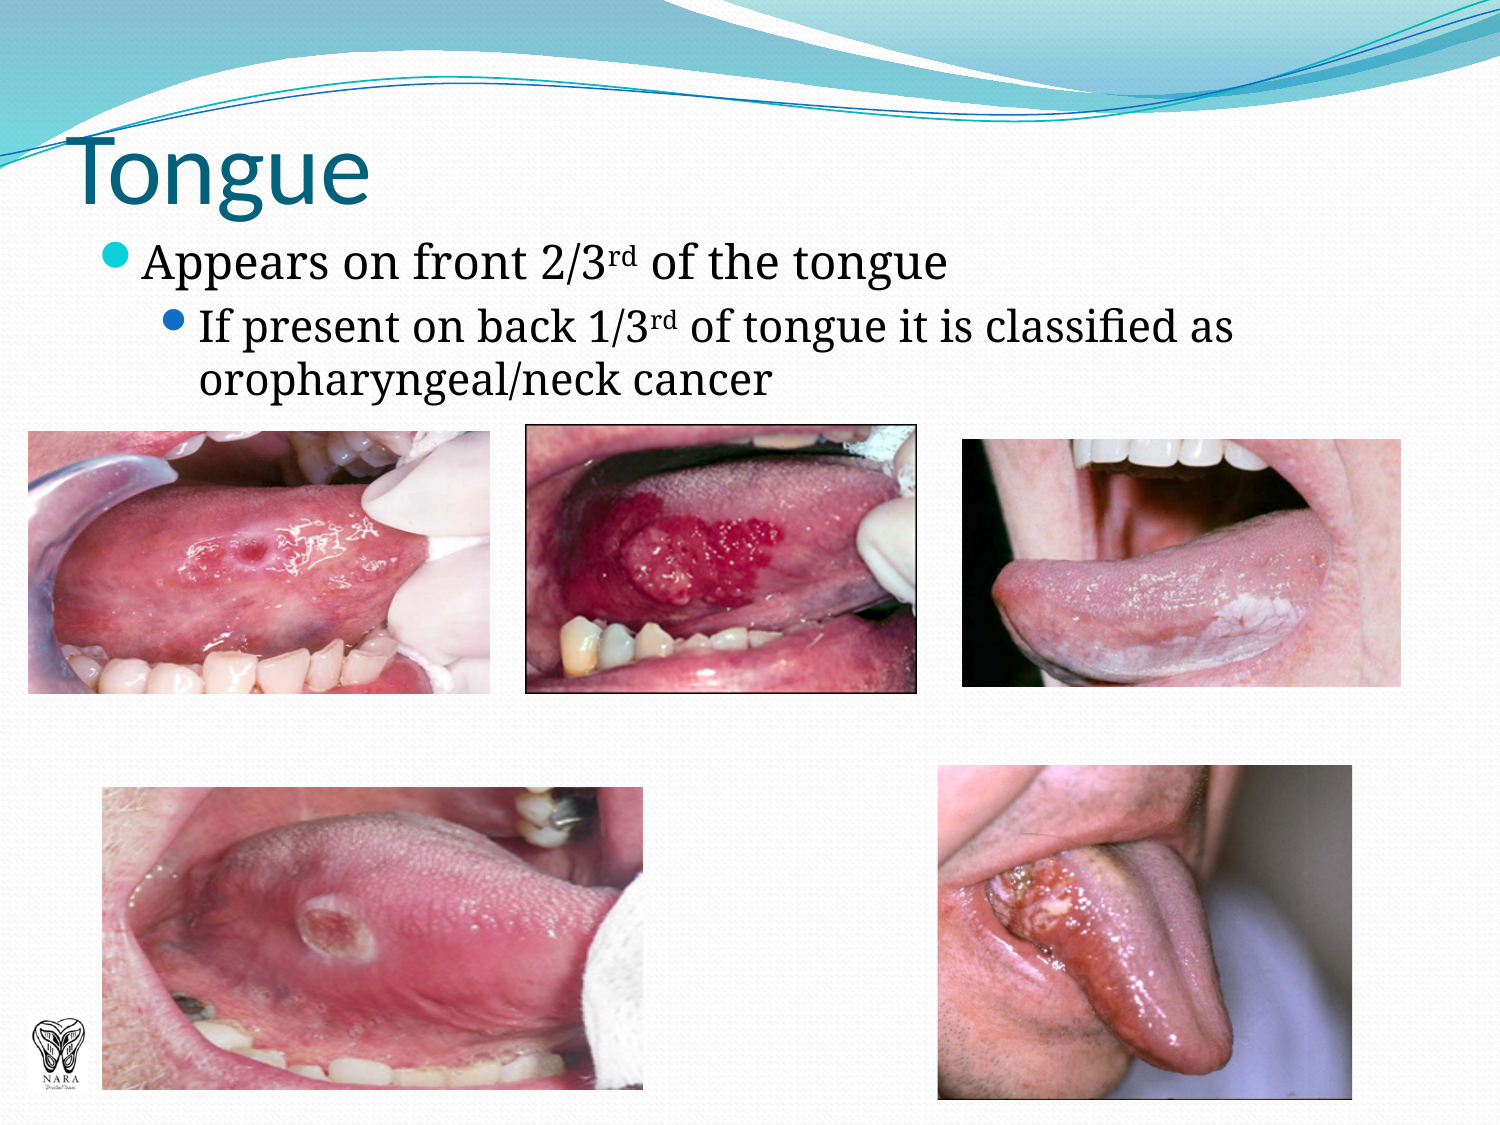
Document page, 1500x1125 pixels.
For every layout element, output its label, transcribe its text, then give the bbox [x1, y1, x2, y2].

picture [962, 439, 1401, 687]
picture [102, 787, 643, 1090]
picture [28, 1014, 88, 1092]
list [937, 764, 1353, 1100]
title Tongue [65, 37, 1416, 225]
picture [28, 431, 490, 695]
text_box Appears on front 2/3rd of the tongue If present on back 1/3rd of tongue it is classified as oropharyngeal/neck cancer [83, 224, 1347, 413]
picture [524, 424, 917, 695]
